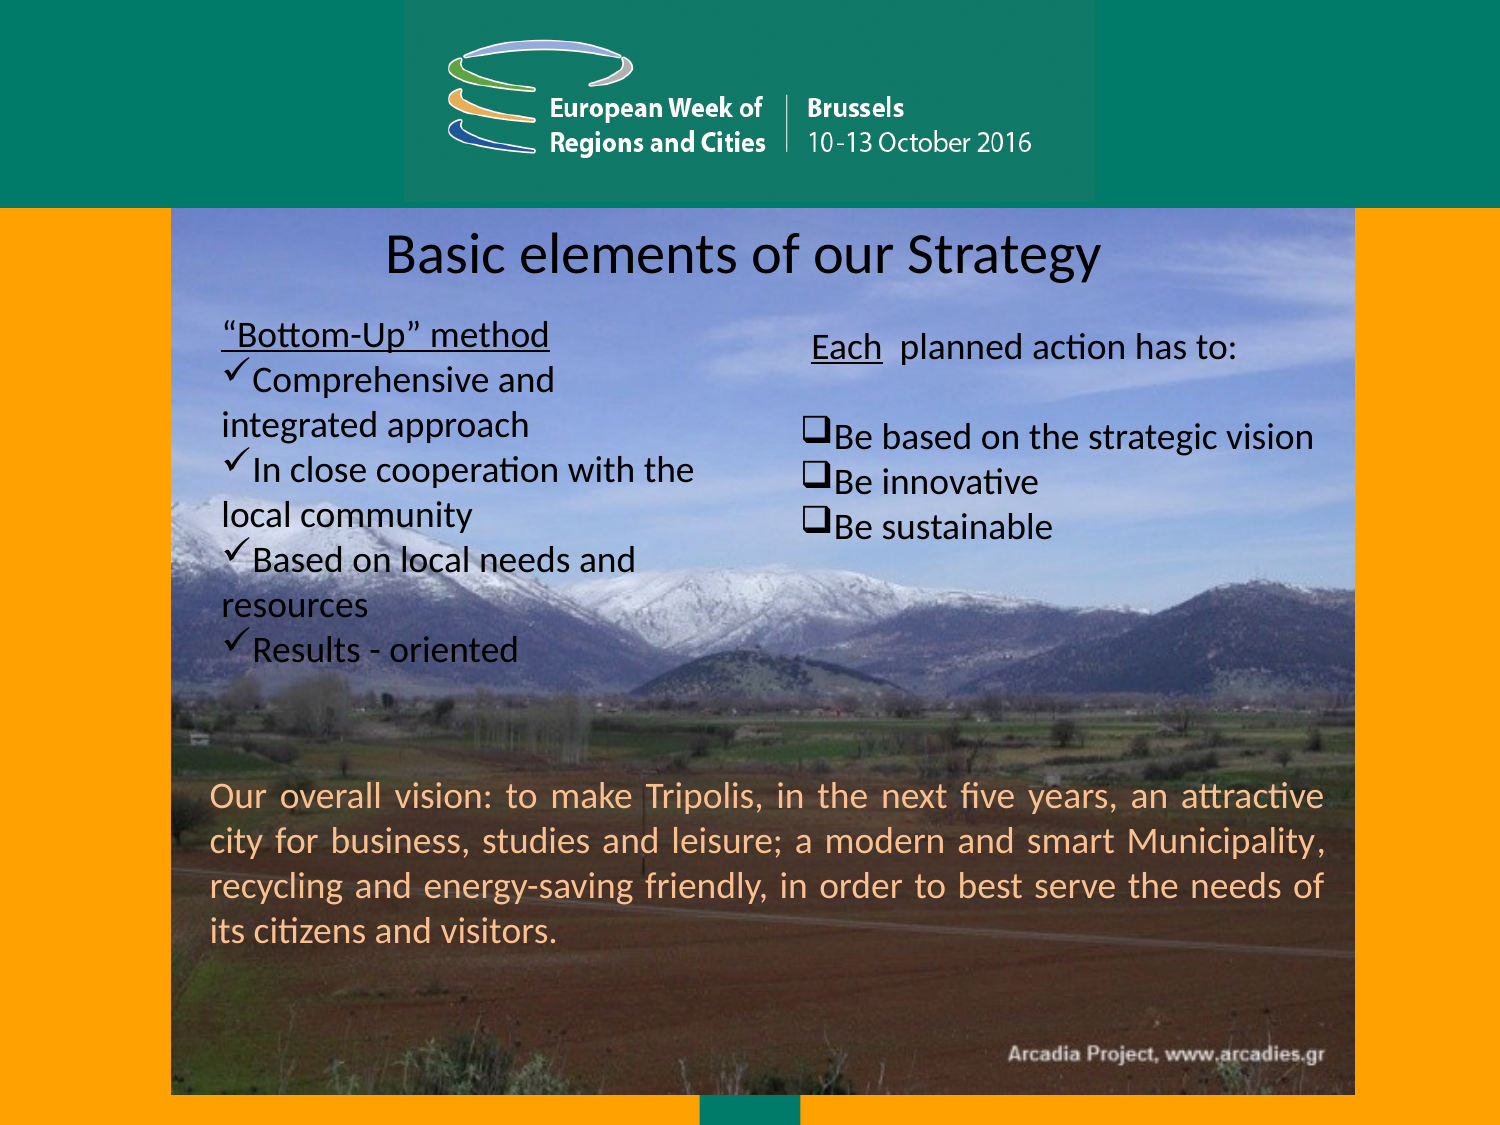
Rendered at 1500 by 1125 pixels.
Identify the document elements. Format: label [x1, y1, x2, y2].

picture [404, 0, 1095, 202]
picture [170, 207, 1355, 1096]
